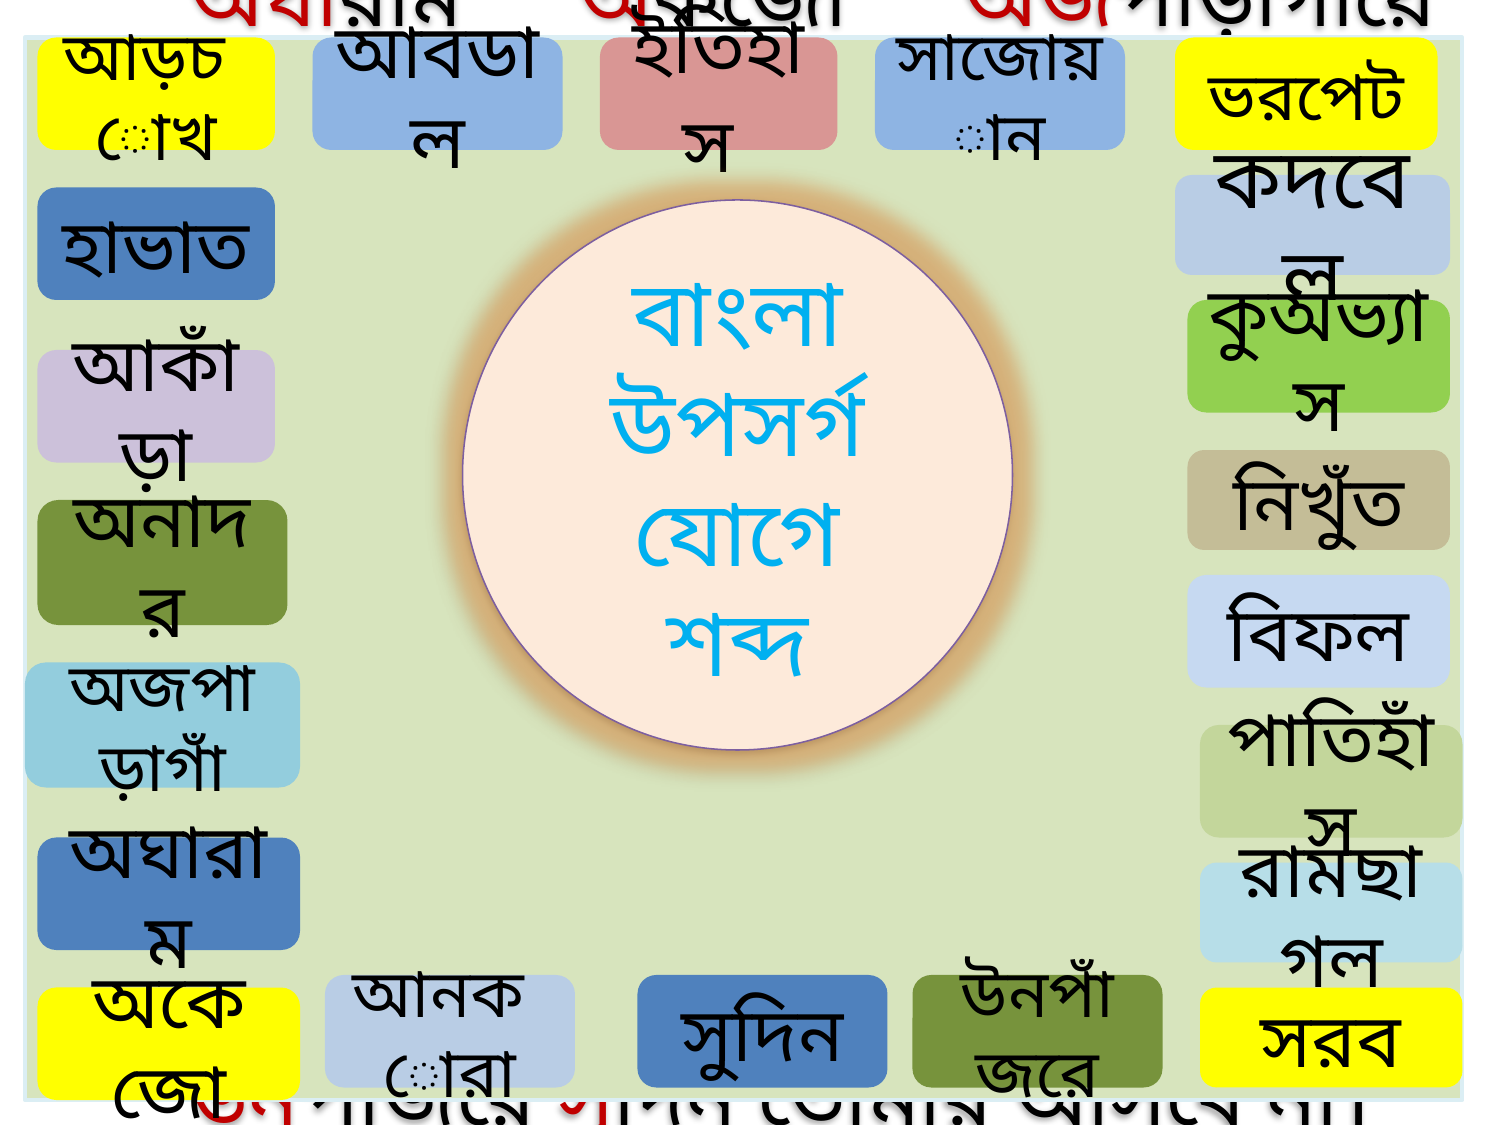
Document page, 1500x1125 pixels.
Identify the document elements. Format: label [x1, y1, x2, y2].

text_box [24, 37, 1463, 1101]
